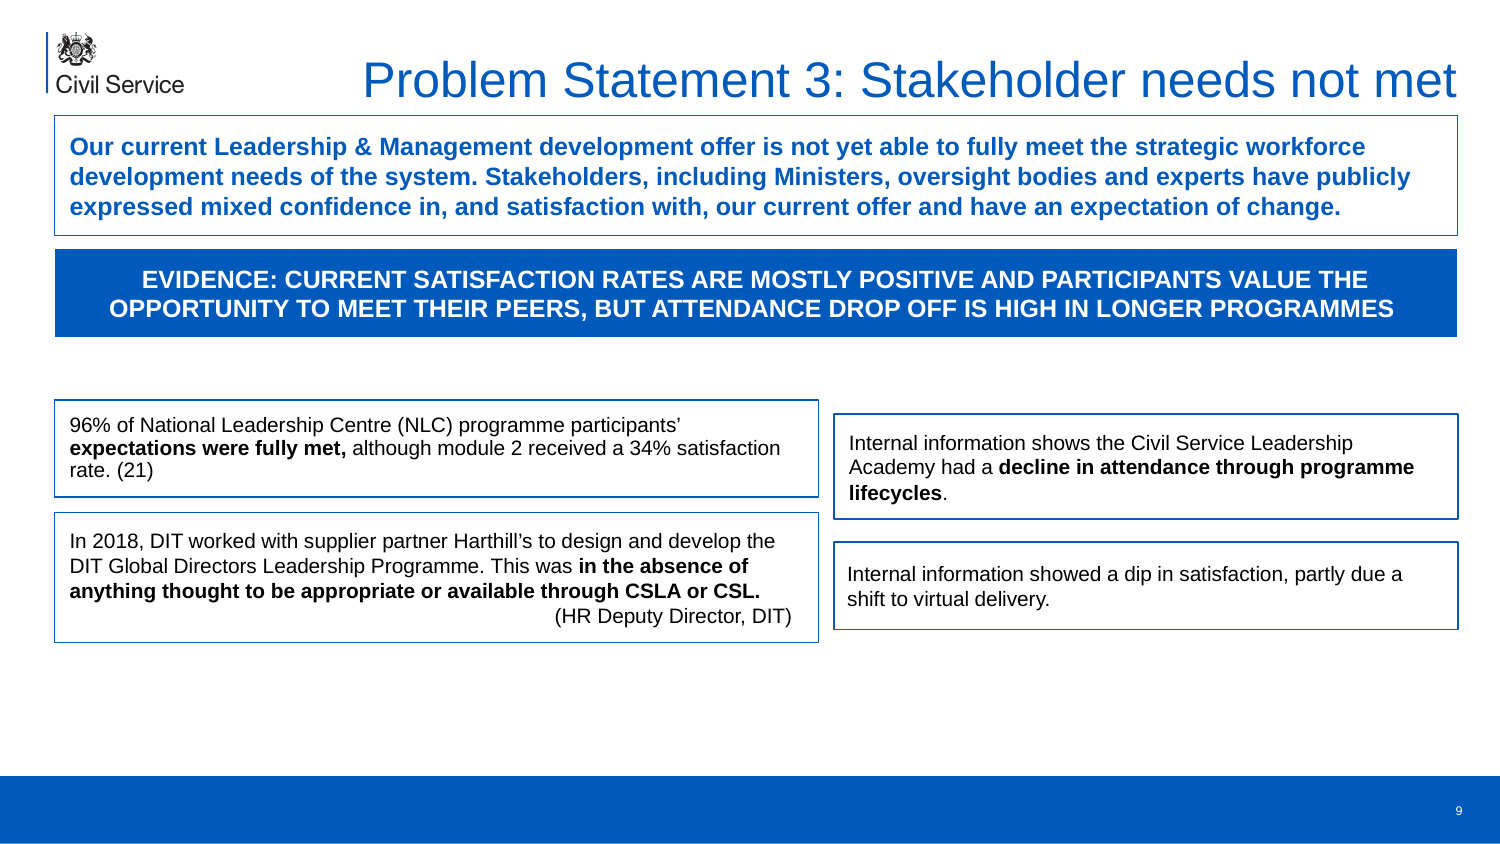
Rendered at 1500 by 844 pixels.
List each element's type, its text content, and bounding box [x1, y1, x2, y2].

text_box 96% of National Leadership Centre (NLC) programme participants’ expectations were fully met, although module 2 received a 34% satisfaction rate. (21) [54, 399, 819, 498]
picture [46, 28, 184, 97]
text_box Internal information showed a dip in satisfaction, partly due a shift to virtual delivery. [834, 542, 1458, 630]
title Problem Statement 3: Stakeholder needs not met [263, 47, 1458, 105]
text_box Our current Leadership & Management development offer is not yet able to fully meet the strategic workforce development needs of the system. Stakeholders, including Ministers, oversight bodies and experts have publicly expressed mixed confidence in, and satisfaction with, our current offer and have an expectation of change. [54, 115, 1458, 236]
text_box In 2018, DIT worked with supplier partner Harthill’s to design and develop the DIT Global Directors Leadership Programme. This was in the absence of anything thought to be appropriate or available through CSLA or CSL. (HR Deputy Director, DIT) [54, 512, 819, 643]
text_box Internal information shows the Civil Service Leadership Academy had a decline in attendance through programme lifecycles. [834, 414, 1458, 520]
text_box EVIDENCE: CURRENT SATISFACTION RATES ARE MOSTLY POSITIVE AND PARTICIPANTS VALUE THE OPPORTUNITY TO MEET THEIR PEERS, BUT ATTENDANCE DROP OFF IS HIGH IN LONGER PROGRAMMES [54, 248, 1458, 338]
